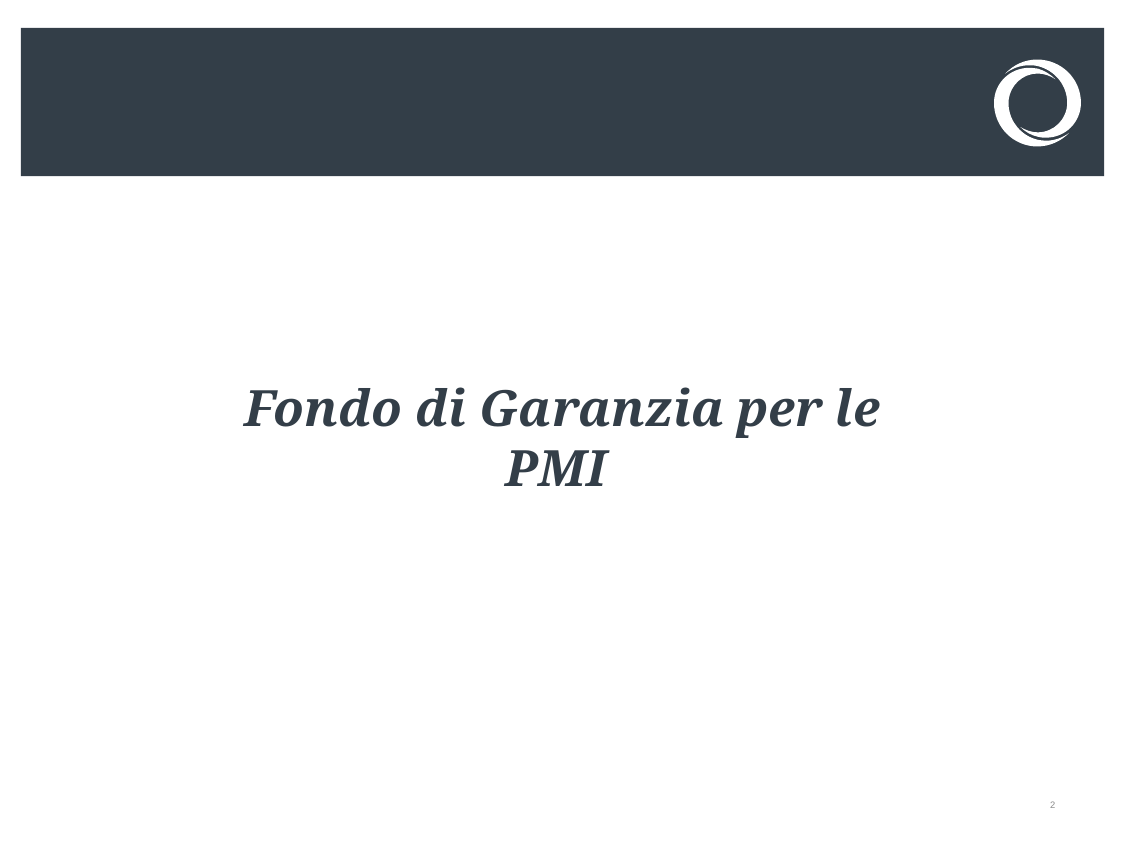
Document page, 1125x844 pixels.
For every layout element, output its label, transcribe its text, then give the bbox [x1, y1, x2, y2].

text_box Fondo di Garanzia per le PMI [204, 369, 922, 555]
slide_number 2 [807, 782, 1071, 827]
